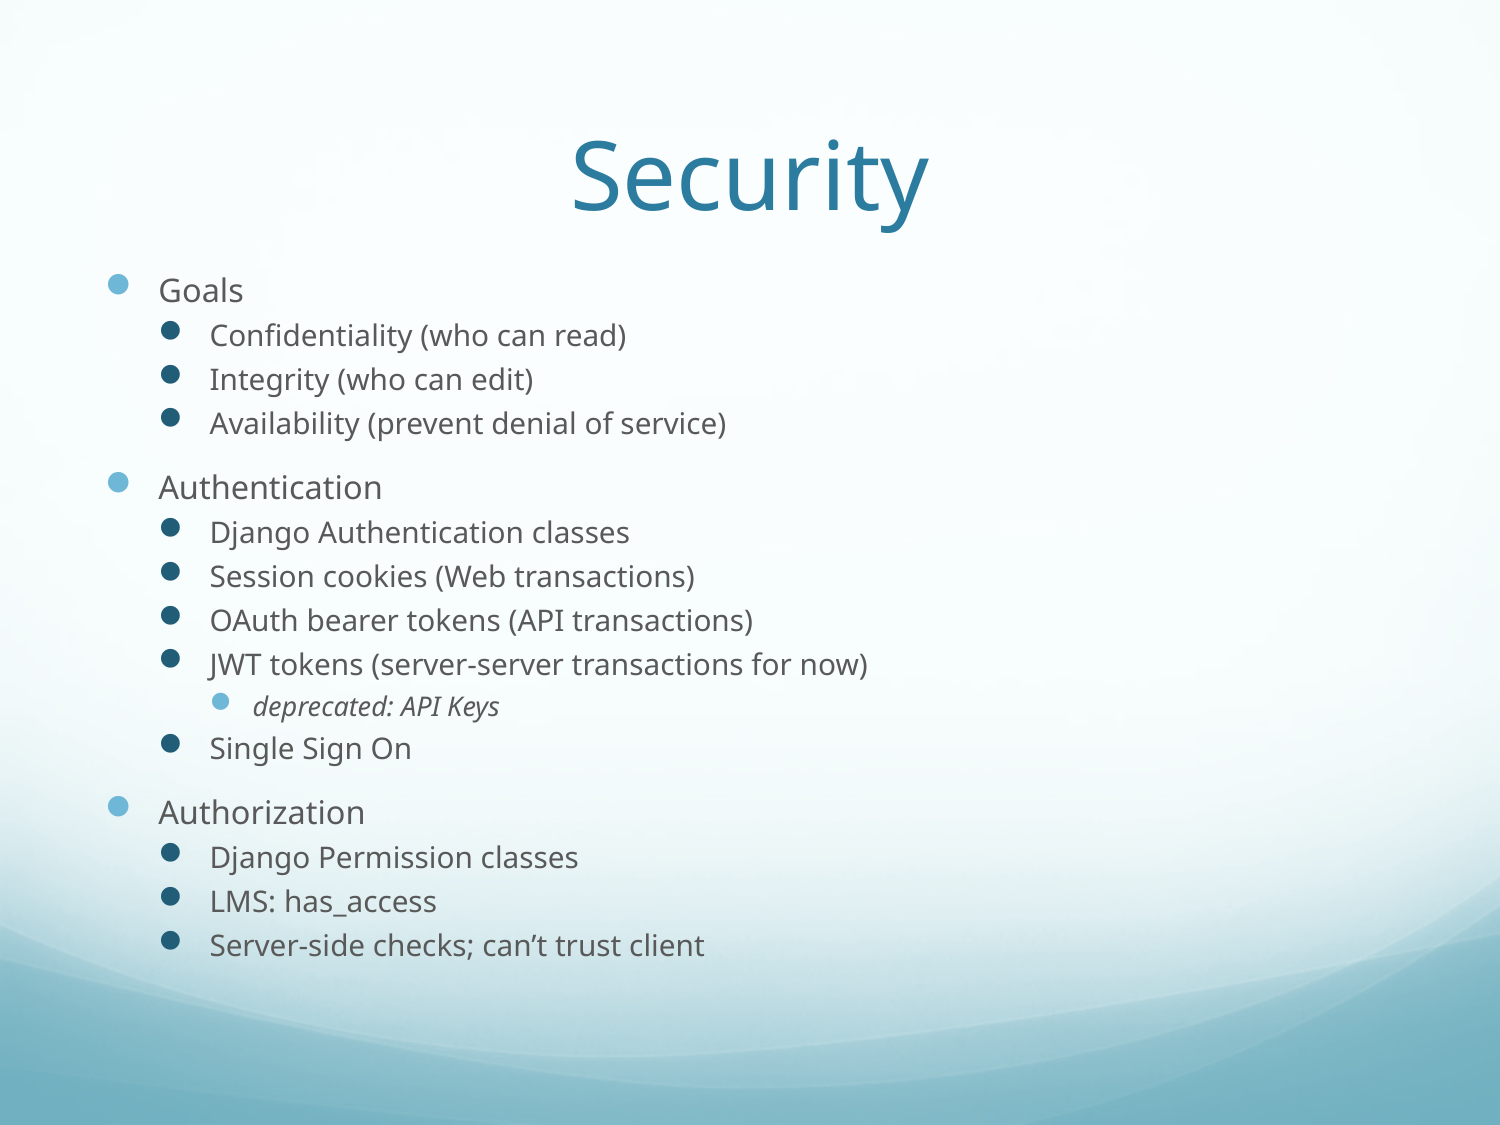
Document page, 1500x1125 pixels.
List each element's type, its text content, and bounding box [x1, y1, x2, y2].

list Goals Confidentiality (who can read) Integrity (who can edit) Availability (prevent denial of service) Authentication Django Authentication classes Session cookies (Web transactions) OAuth bearer tokens (API transactions) JWT tokens (server-server transactions for now) deprecated: API Keys Single Sign On Authorization Django Permission classes LMS: has_access Server-side checks; can’t trust client [90, 262, 1410, 975]
title Security [90, 17, 1410, 237]
